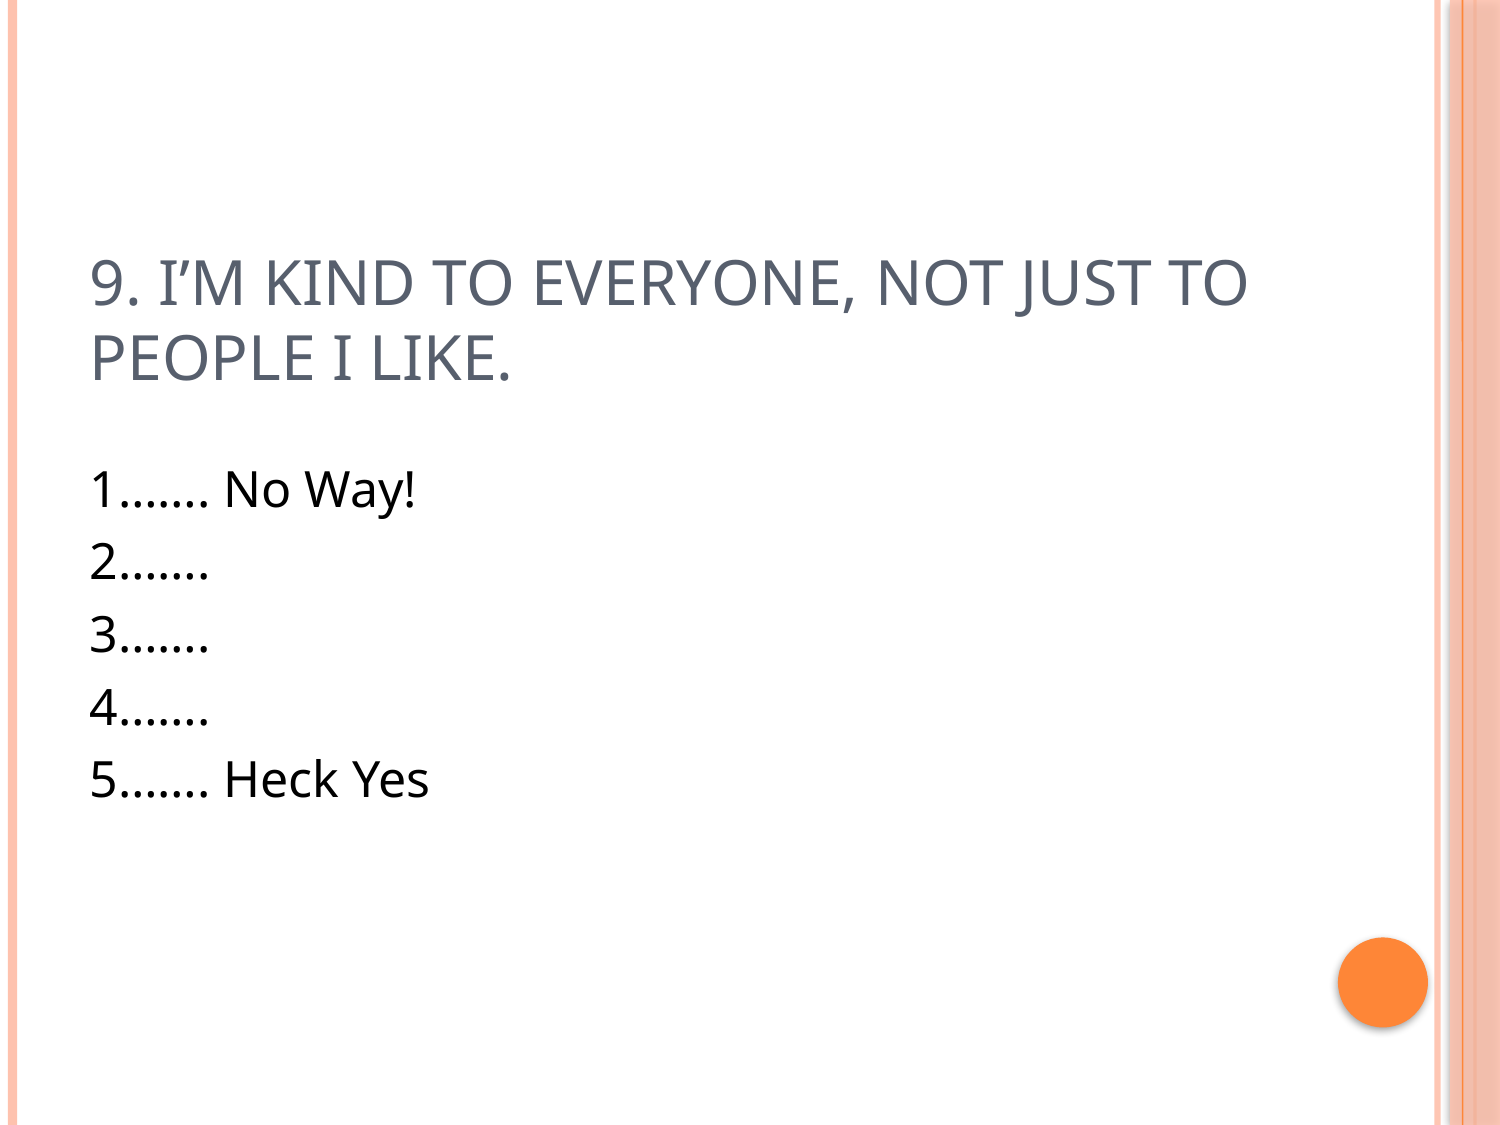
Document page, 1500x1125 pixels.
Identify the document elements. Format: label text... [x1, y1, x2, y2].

list 1……. No Way! 2……. 3……. 4……. 5……. Heck Yes [75, 450, 1425, 1100]
title 9. I’m kind to everyone, not just to people I like. [75, 45, 1425, 400]
